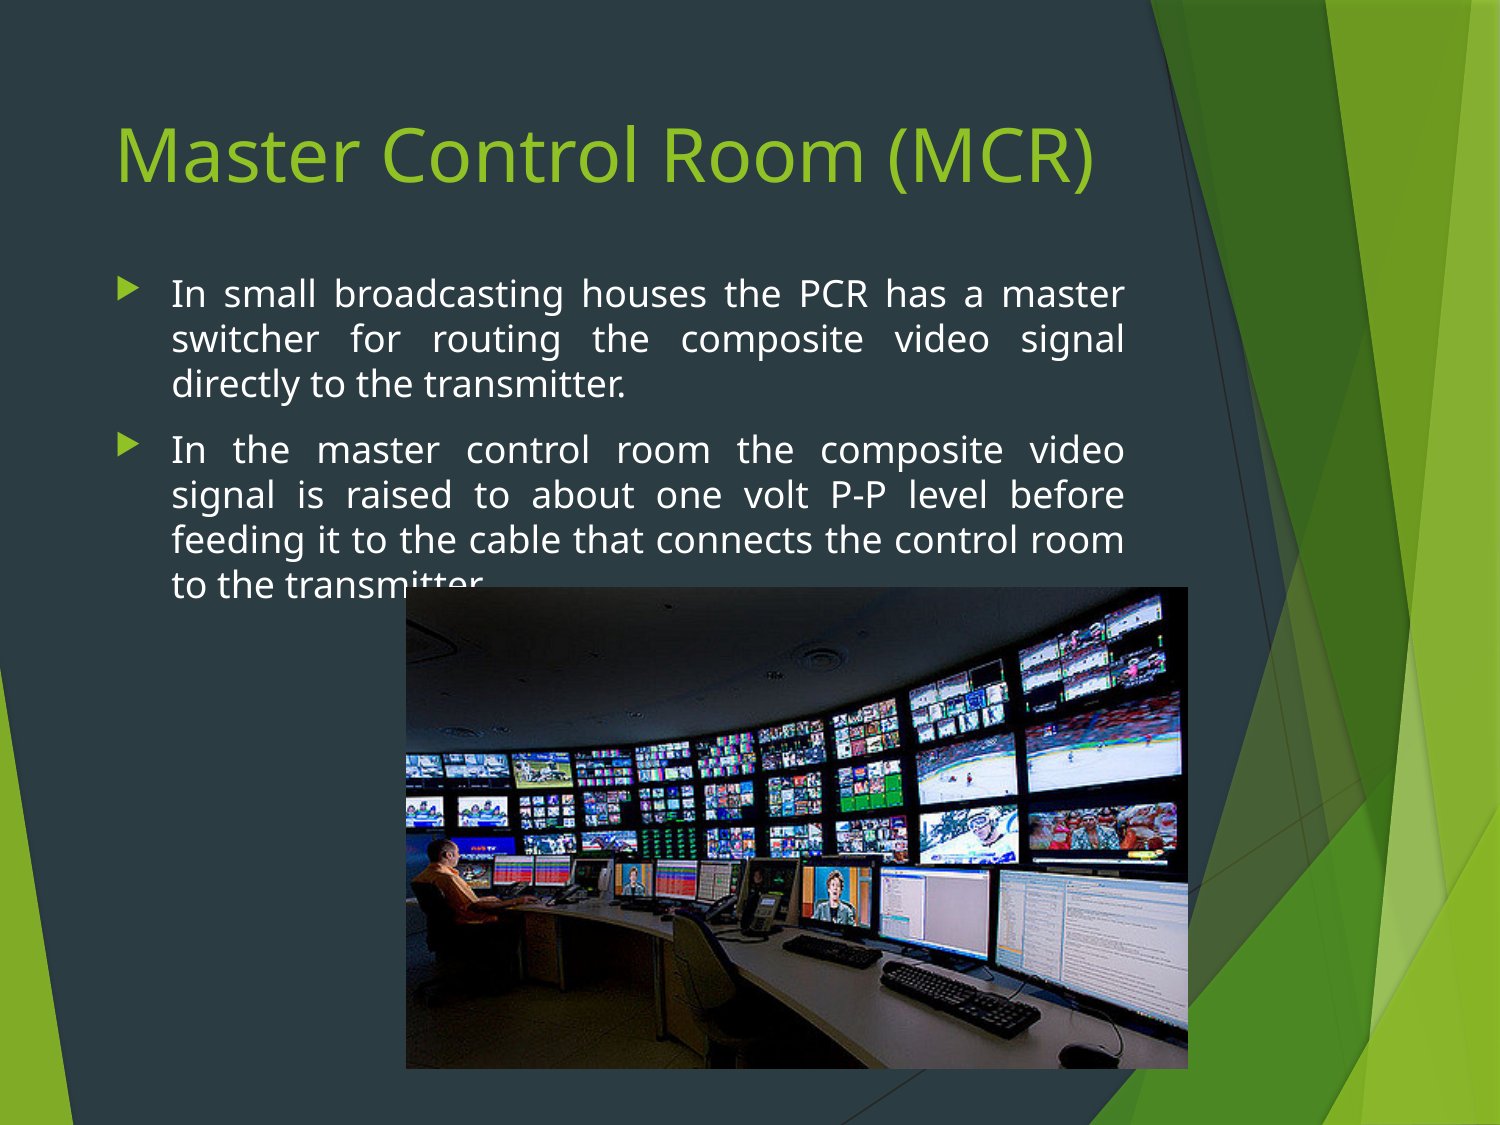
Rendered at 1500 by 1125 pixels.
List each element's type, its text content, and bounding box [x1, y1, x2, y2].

title Master Control Room (MCR) [99, 99, 1142, 238]
list In small broadcasting houses the PCR has a master switcher for routing the composite video signal directly to the transmitter. In the master control room the composite video signal is raised to about one volt P-P level before feeding it to the cable that connects the control room to the transmitter. [99, 262, 1142, 992]
picture [405, 586, 1188, 1070]
